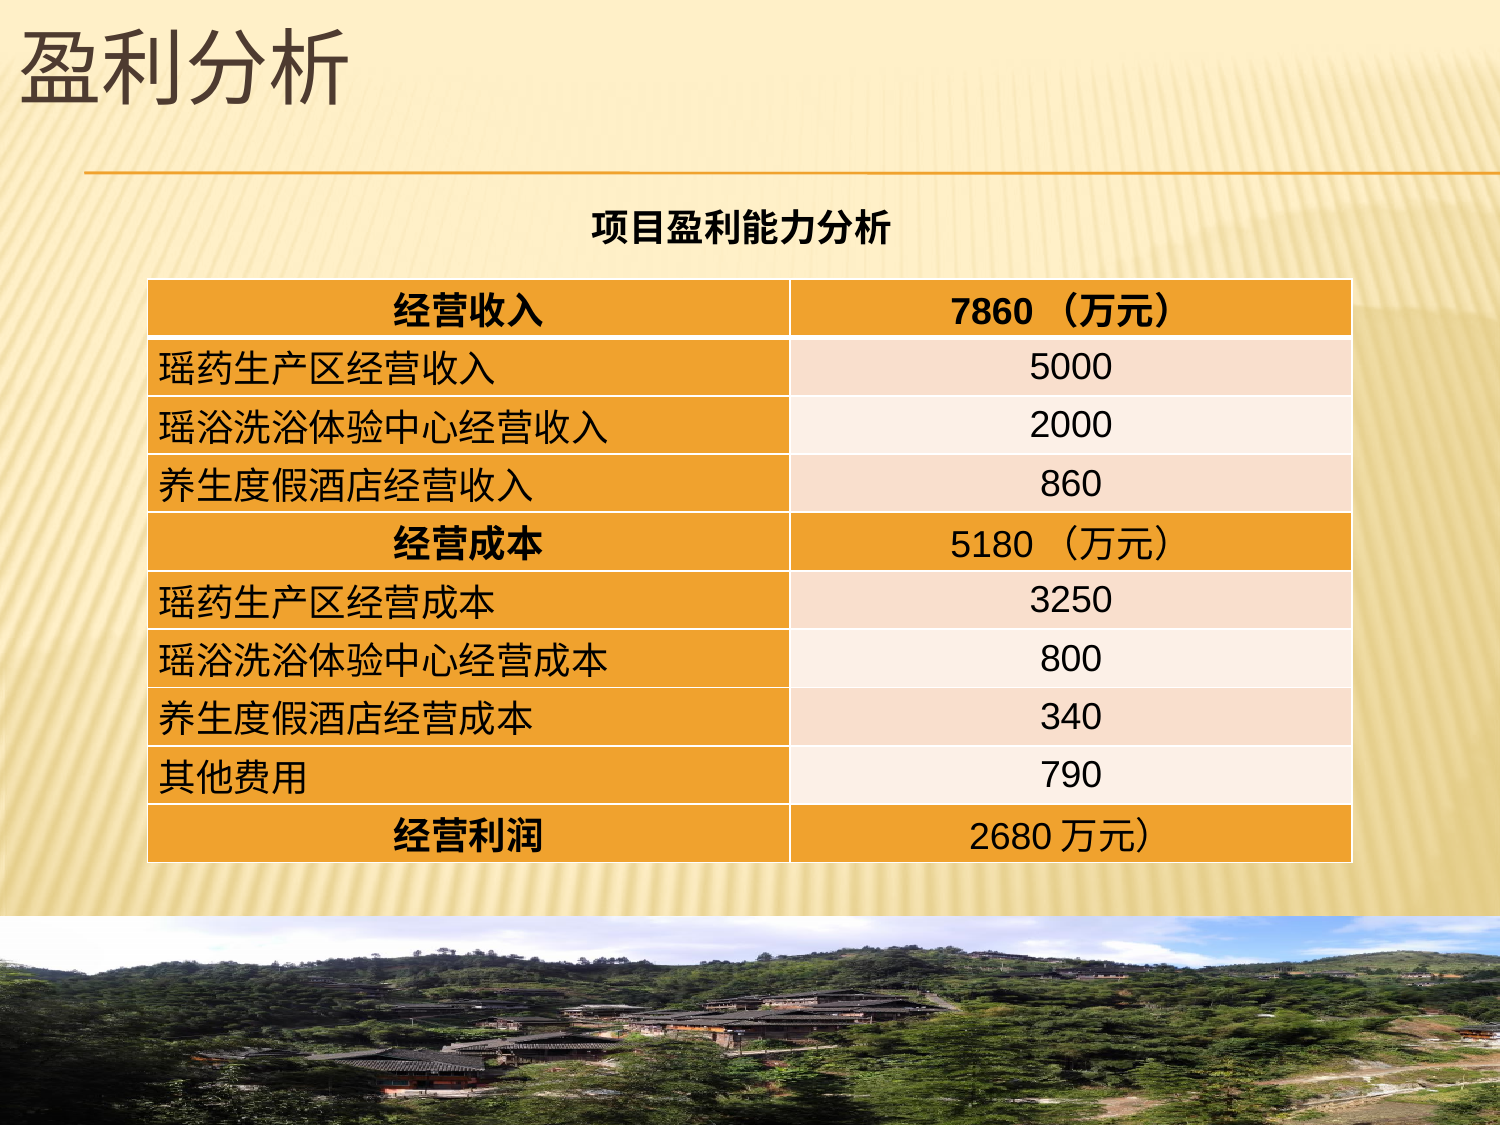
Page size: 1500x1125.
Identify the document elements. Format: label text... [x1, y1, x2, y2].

table_cell 790 [791, 747, 1351, 803]
table_cell 2680万元） [791, 805, 1351, 862]
table_cell 其他费用 [148, 747, 789, 803]
table_cell 3250 [791, 572, 1351, 628]
table_cell 2000 [791, 397, 1351, 453]
picture [0, 916, 1500, 1125]
table_cell 340 [791, 688, 1351, 745]
table_cell 瑶浴洗浴体验中心经营成本 [148, 630, 789, 687]
title 盈利分析 [3, 0, 382, 130]
table_cell 860 [791, 455, 1351, 511]
table_header 经营收入 [148, 280, 789, 335]
table_cell 养生度假酒店经营成本 [148, 688, 789, 745]
text_box 项目盈利能力分析 [576, 196, 920, 256]
table_header 7860（万元） [791, 280, 1351, 335]
table_cell 经营利润 [148, 805, 789, 862]
table_cell 瑶浴洗浴体验中心经营收入 [148, 397, 789, 453]
table_cell 瑶药生产区经营成本 [148, 572, 789, 628]
table_cell 5180（万元） [791, 513, 1351, 570]
table_cell 养生度假酒店经营收入 [148, 455, 789, 511]
table_cell 经营成本 [148, 513, 789, 570]
table_cell 800 [791, 630, 1351, 687]
table_cell 5000 [791, 340, 1351, 395]
table_cell 瑶药生产区经营收入 [148, 340, 789, 395]
